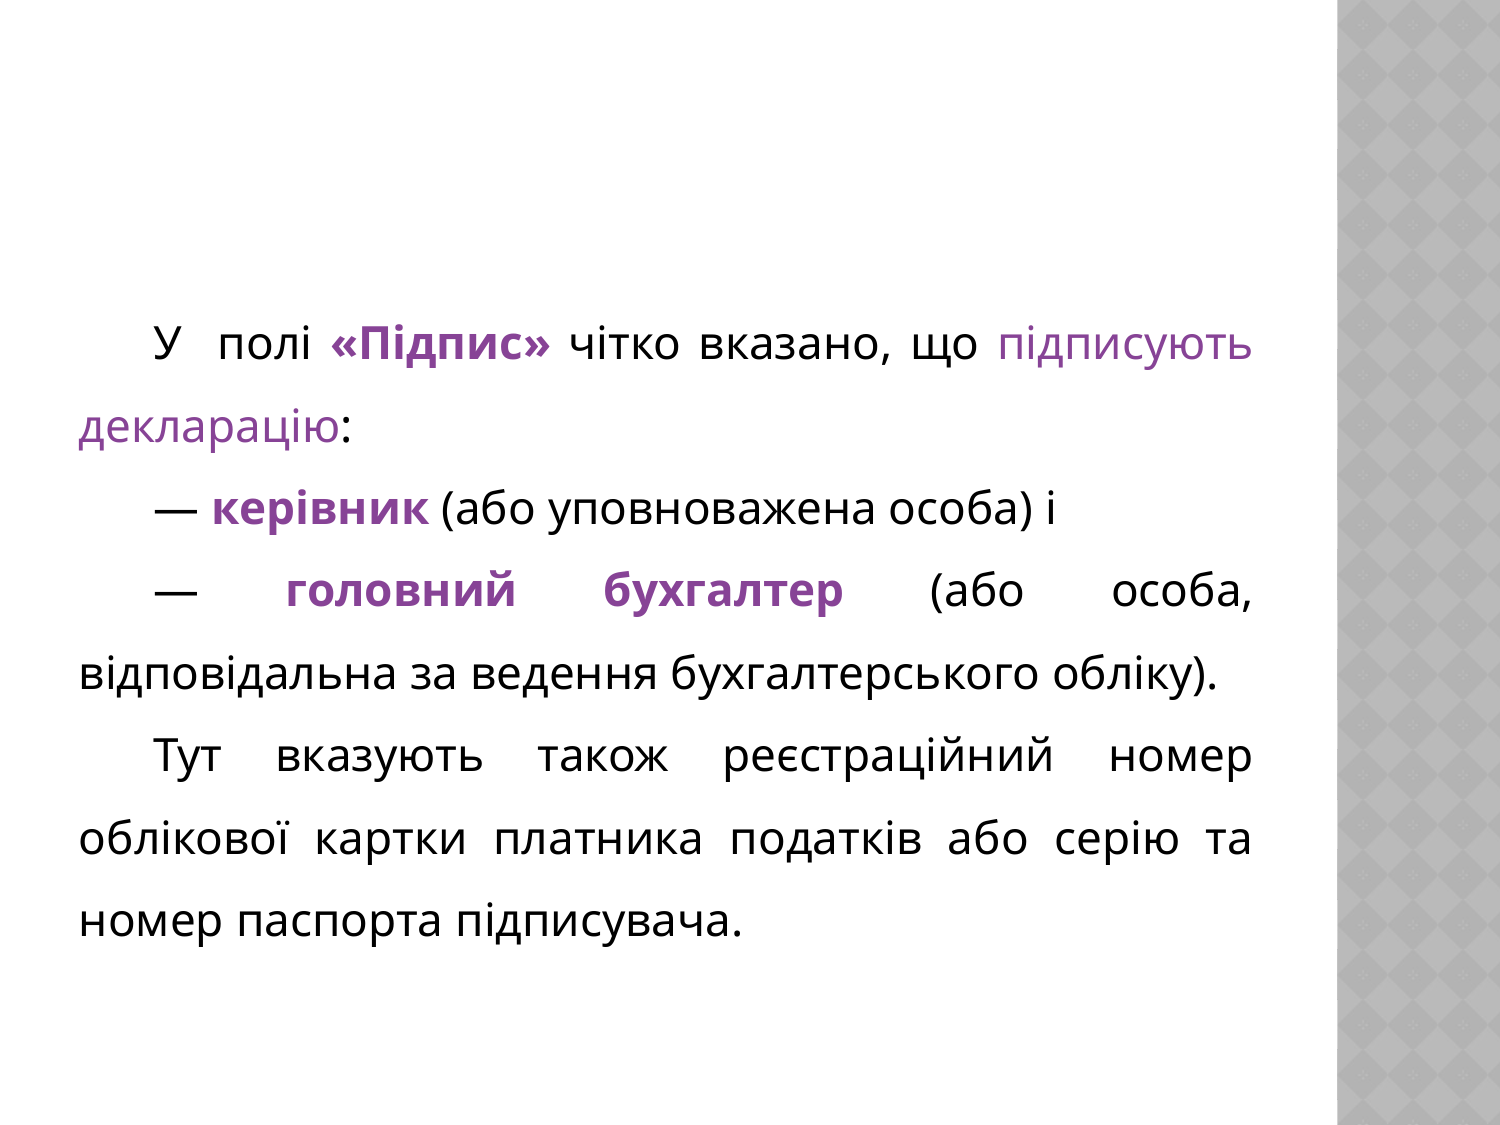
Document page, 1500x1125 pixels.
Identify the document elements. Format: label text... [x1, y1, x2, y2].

text_box У полі «Підпис» чітко вказано, що підписують декларацію: — керівник (або уповноважена особа) і — головний бухгалтер (або особа, відповідальна за ведення бухгалтерського обліку). Тут вказують також реєстраційний номер облікової картки платника податків або серію та номер паспорта підписувача. [64, 278, 1269, 954]
